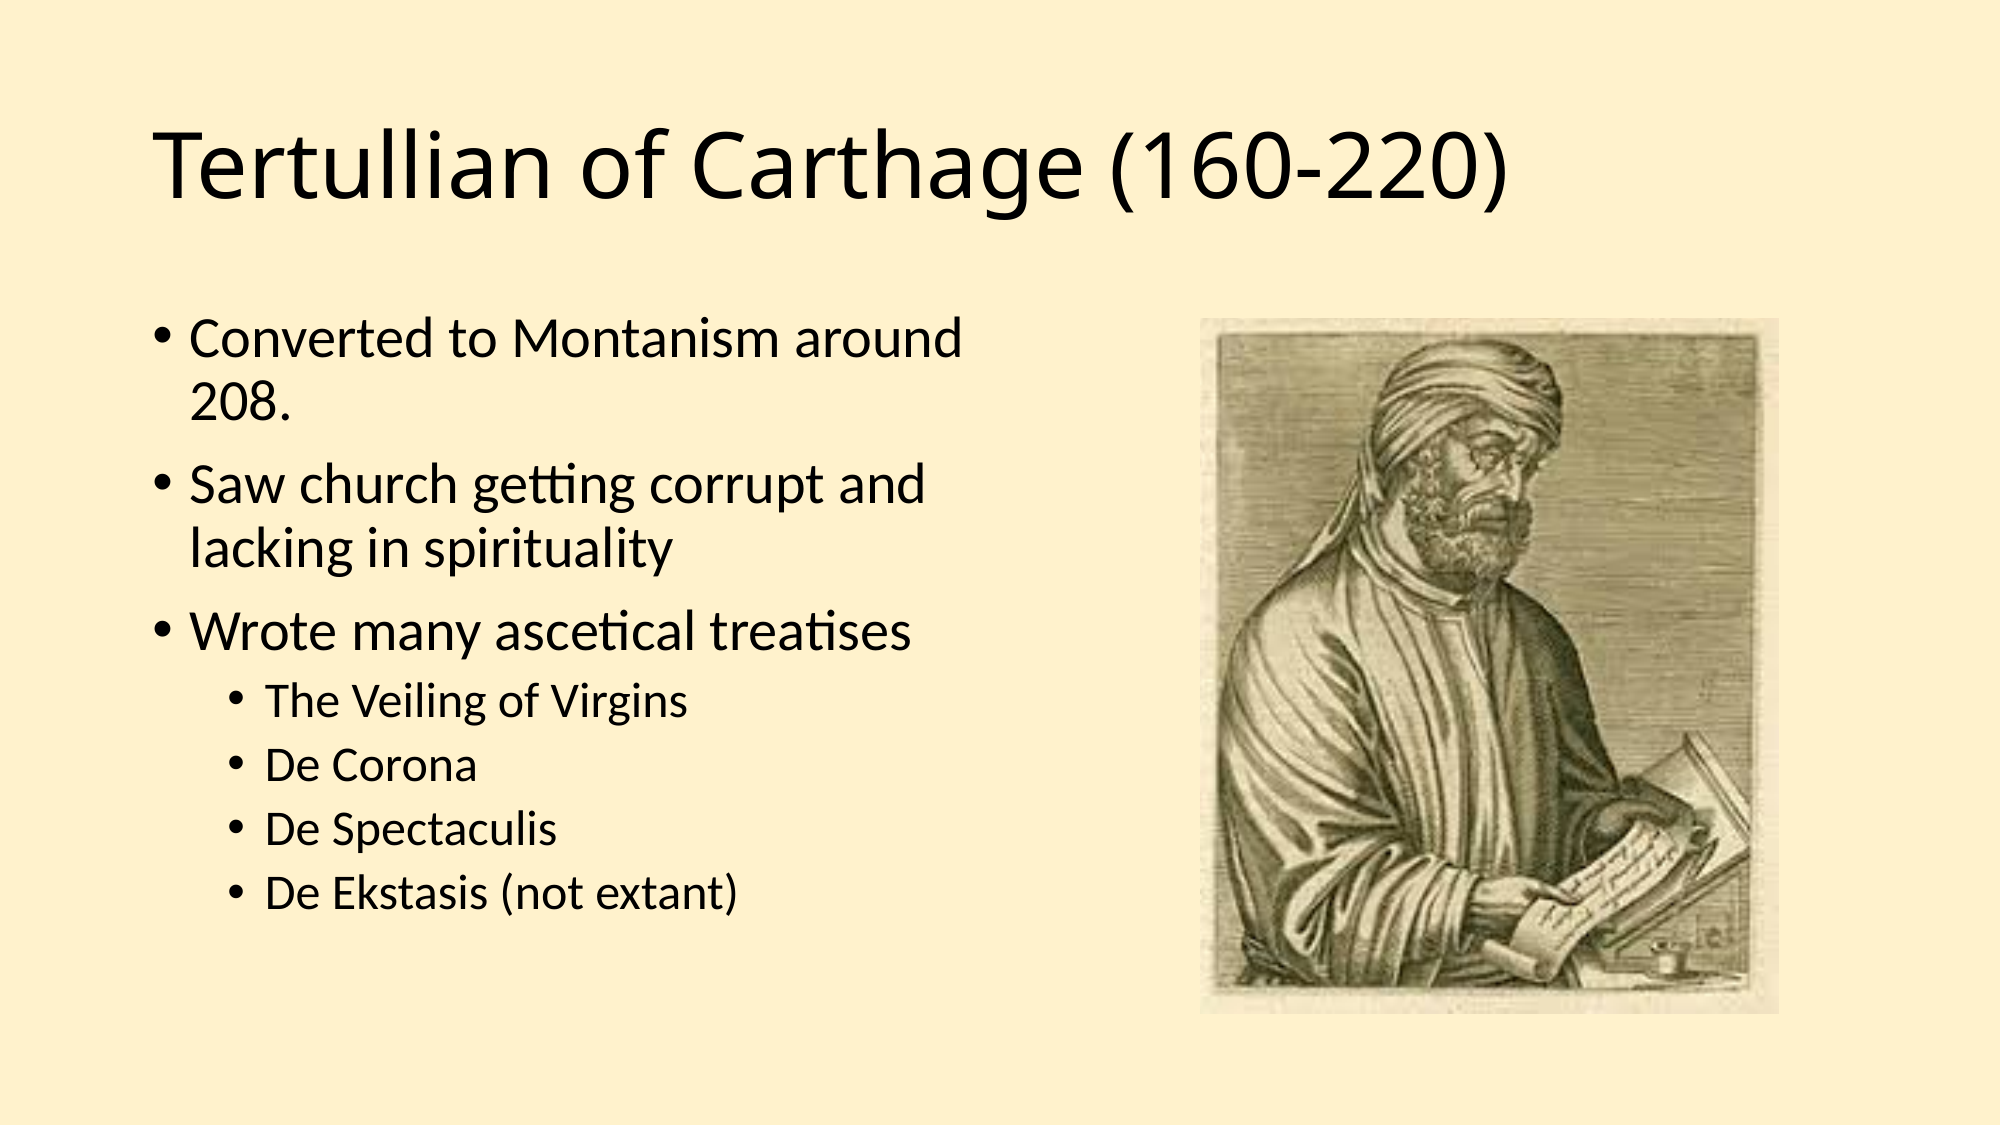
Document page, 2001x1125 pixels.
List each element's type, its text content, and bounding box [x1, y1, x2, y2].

list Converted to Montanism around 208. Saw church getting corrupt and lacking in spirituality Wrote many ascetical treatises The Veiling of Virgins De Corona De Spectaculis De Ekstasis (not extant) [137, 299, 988, 1014]
title Tertullian of Carthage (160-220) [137, 59, 1863, 278]
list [1200, 318, 1779, 1014]
